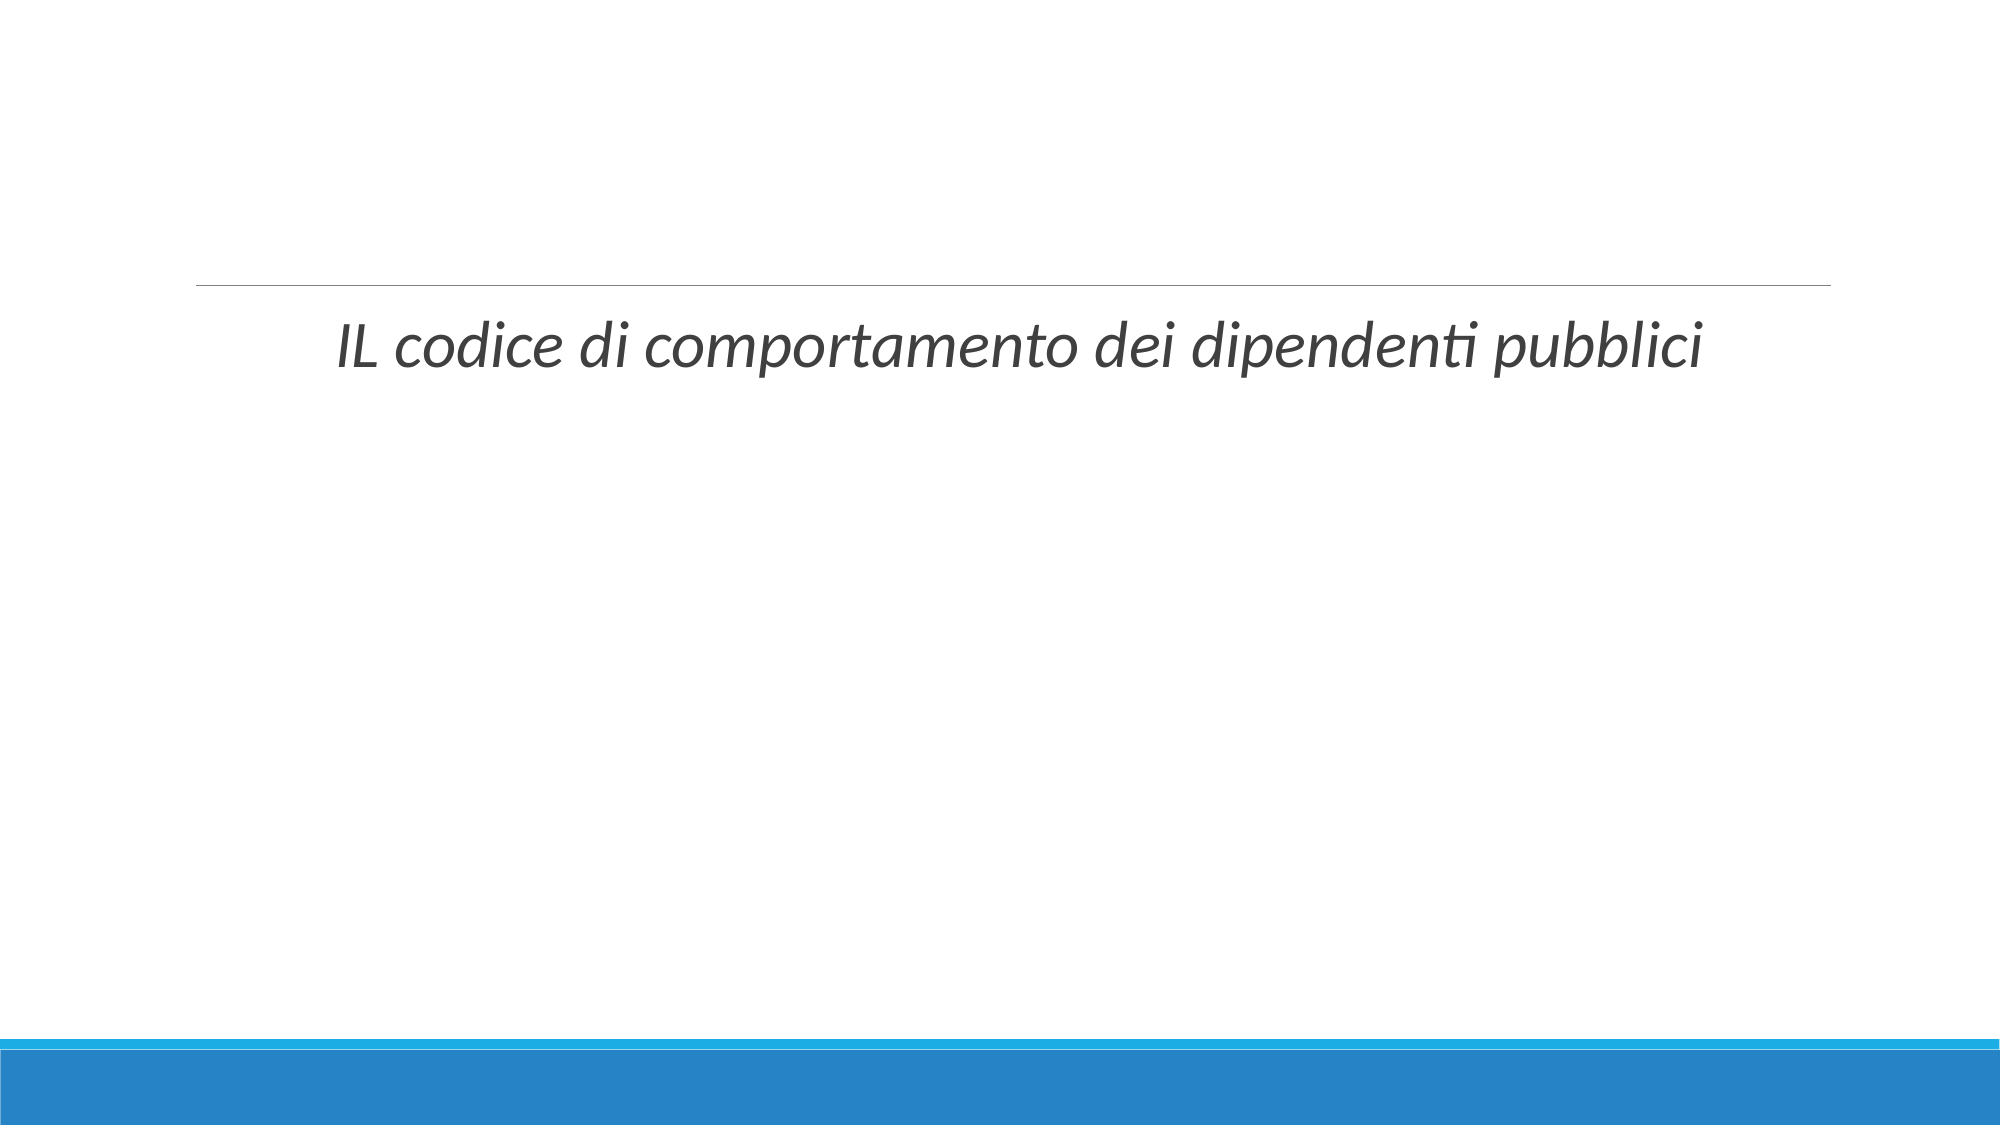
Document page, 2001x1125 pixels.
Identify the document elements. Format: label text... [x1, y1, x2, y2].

list IL codice di comportamento dei dipendenti pubblici [180, 302, 1830, 963]
